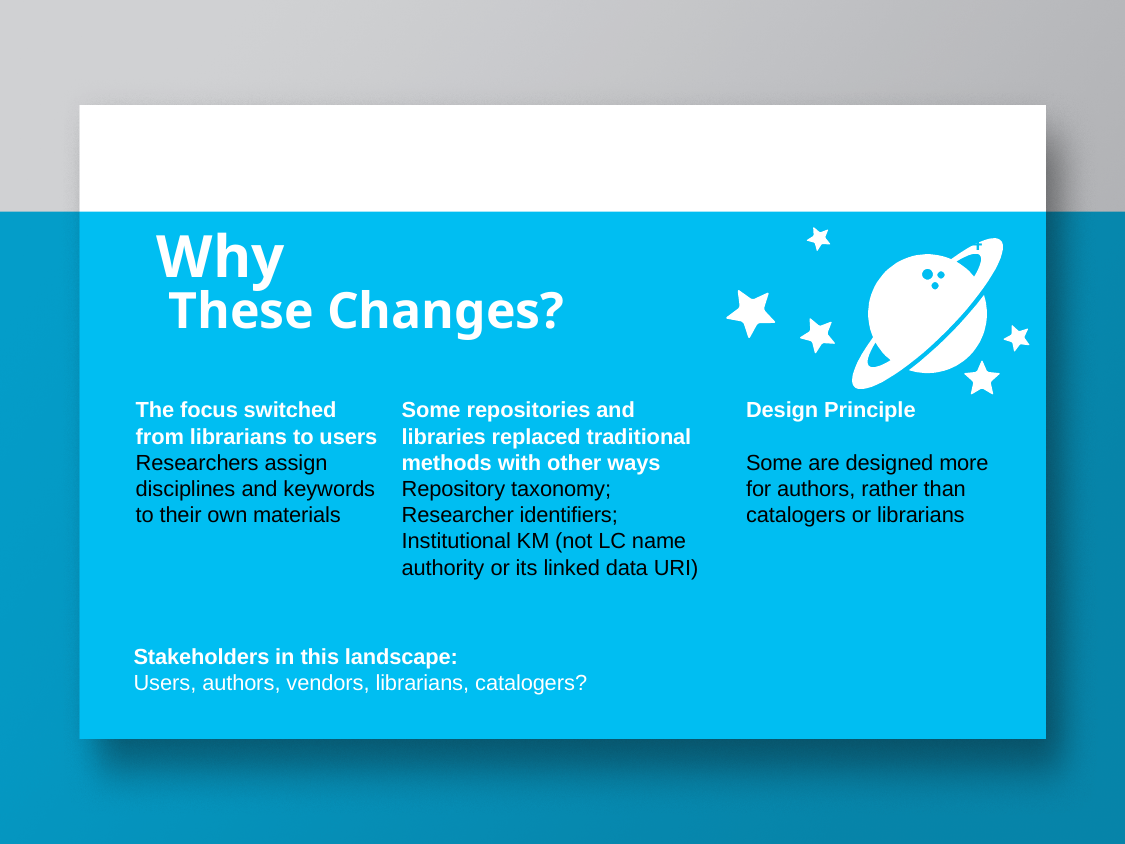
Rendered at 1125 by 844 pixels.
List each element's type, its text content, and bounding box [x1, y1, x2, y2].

text_box The focus switched from librarians to users Researchers assign disciplines and keywords to their own materials [124, 384, 390, 574]
text_box Some repositories and libraries replaced traditional methods with other ways Repository taxonomy; Researcher identifiers; Institutional KM (not LC name authority or its linked data URI) [390, 384, 721, 631]
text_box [851, 237, 1004, 390]
text_box [726, 290, 776, 338]
text_box Design Principle Some are designed more for authors, rather than catalogers or librarians [734, 384, 1005, 653]
text_box [806, 227, 831, 251]
text_box [1008, 325, 1030, 352]
text_box [800, 318, 835, 354]
title These Changes? [157, 252, 681, 350]
picture [0, 0, 1125, 211]
text_box Stakeholders in this landscape: Users, authors, vendors, librarians, catalogers? [122, 631, 980, 705]
title Why [145, 214, 551, 300]
slide_number 4 [955, 185, 1023, 268]
